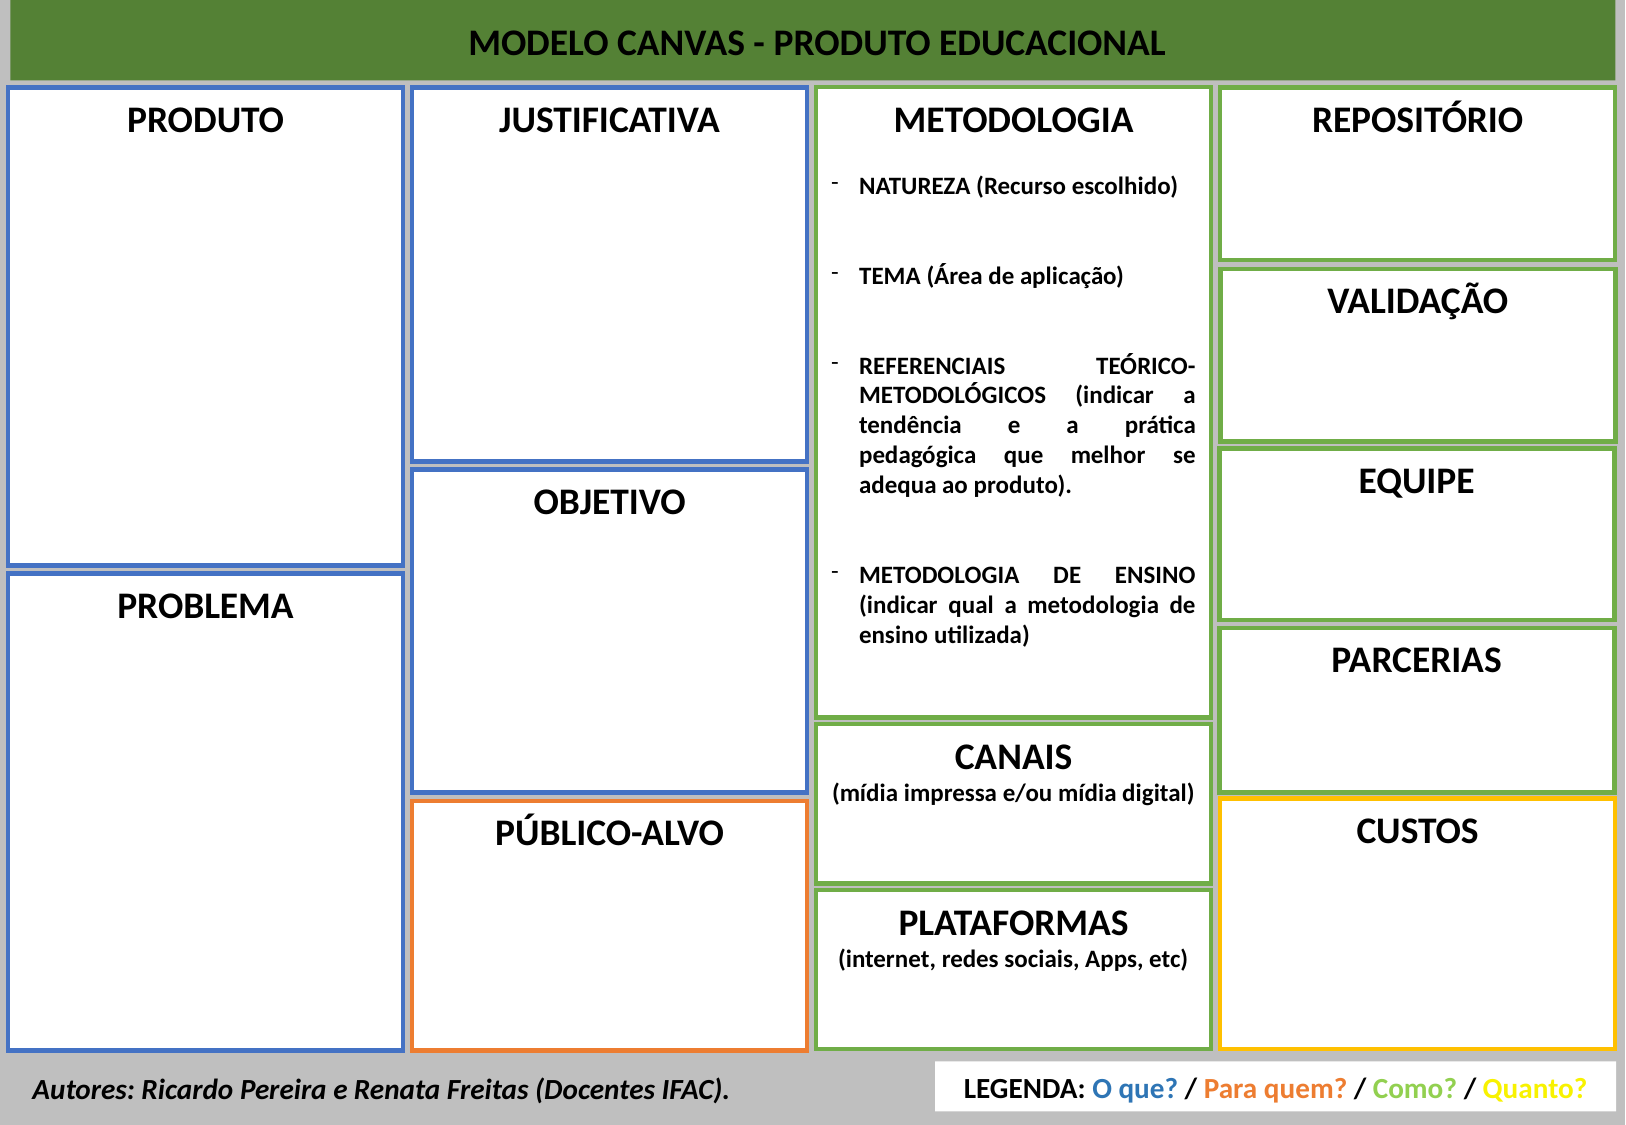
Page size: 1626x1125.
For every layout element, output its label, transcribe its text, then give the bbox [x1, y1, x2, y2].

text_box PÚBLICO-ALVO [412, 800, 808, 1051]
text_box PARCERIAS [1219, 627, 1615, 793]
text_box CANAIS (mídia impressa e/ou mídia digital) [816, 724, 1212, 884]
text_box PROBLEMA [8, 573, 404, 1051]
text_box METODOLOGIA NATUREZA (Recurso escolhido) TEMA (Área de aplicação) REFERENCIAIS TEÓRICO-METODOLÓGICOS (indicar a tendência e a prática pedagógica que melhor se adequa ao produto). METODOLOGIA DE ENSINO (indicar qual a metodologia de ensino utilizada) [816, 87, 1212, 718]
text_box JUSTIFICATIVA [412, 87, 808, 462]
text_box OBJETIVO [412, 469, 808, 793]
text_box REPOSITÓRIO [1220, 87, 1616, 261]
text_box CUSTOS [1220, 798, 1616, 1049]
text_box LEGENDA: O que? / Para quem? / Como? / Quanto? [935, 1061, 1617, 1112]
text_box EQUIPE [1219, 448, 1615, 621]
text_box VALIDAÇÃO [1220, 268, 1616, 442]
text_box Autores: Ricardo Pereira e Renata Freitas (Docentes IFAC). [17, 1062, 792, 1113]
text_box MODELO CANVAS - PRODUTO EDUCACIONAL [10, 0, 1616, 81]
text_box PLATAFORMAS (internet, redes sociais, Apps, etc) [816, 889, 1212, 1050]
text_box PRODUTO [8, 87, 404, 566]
